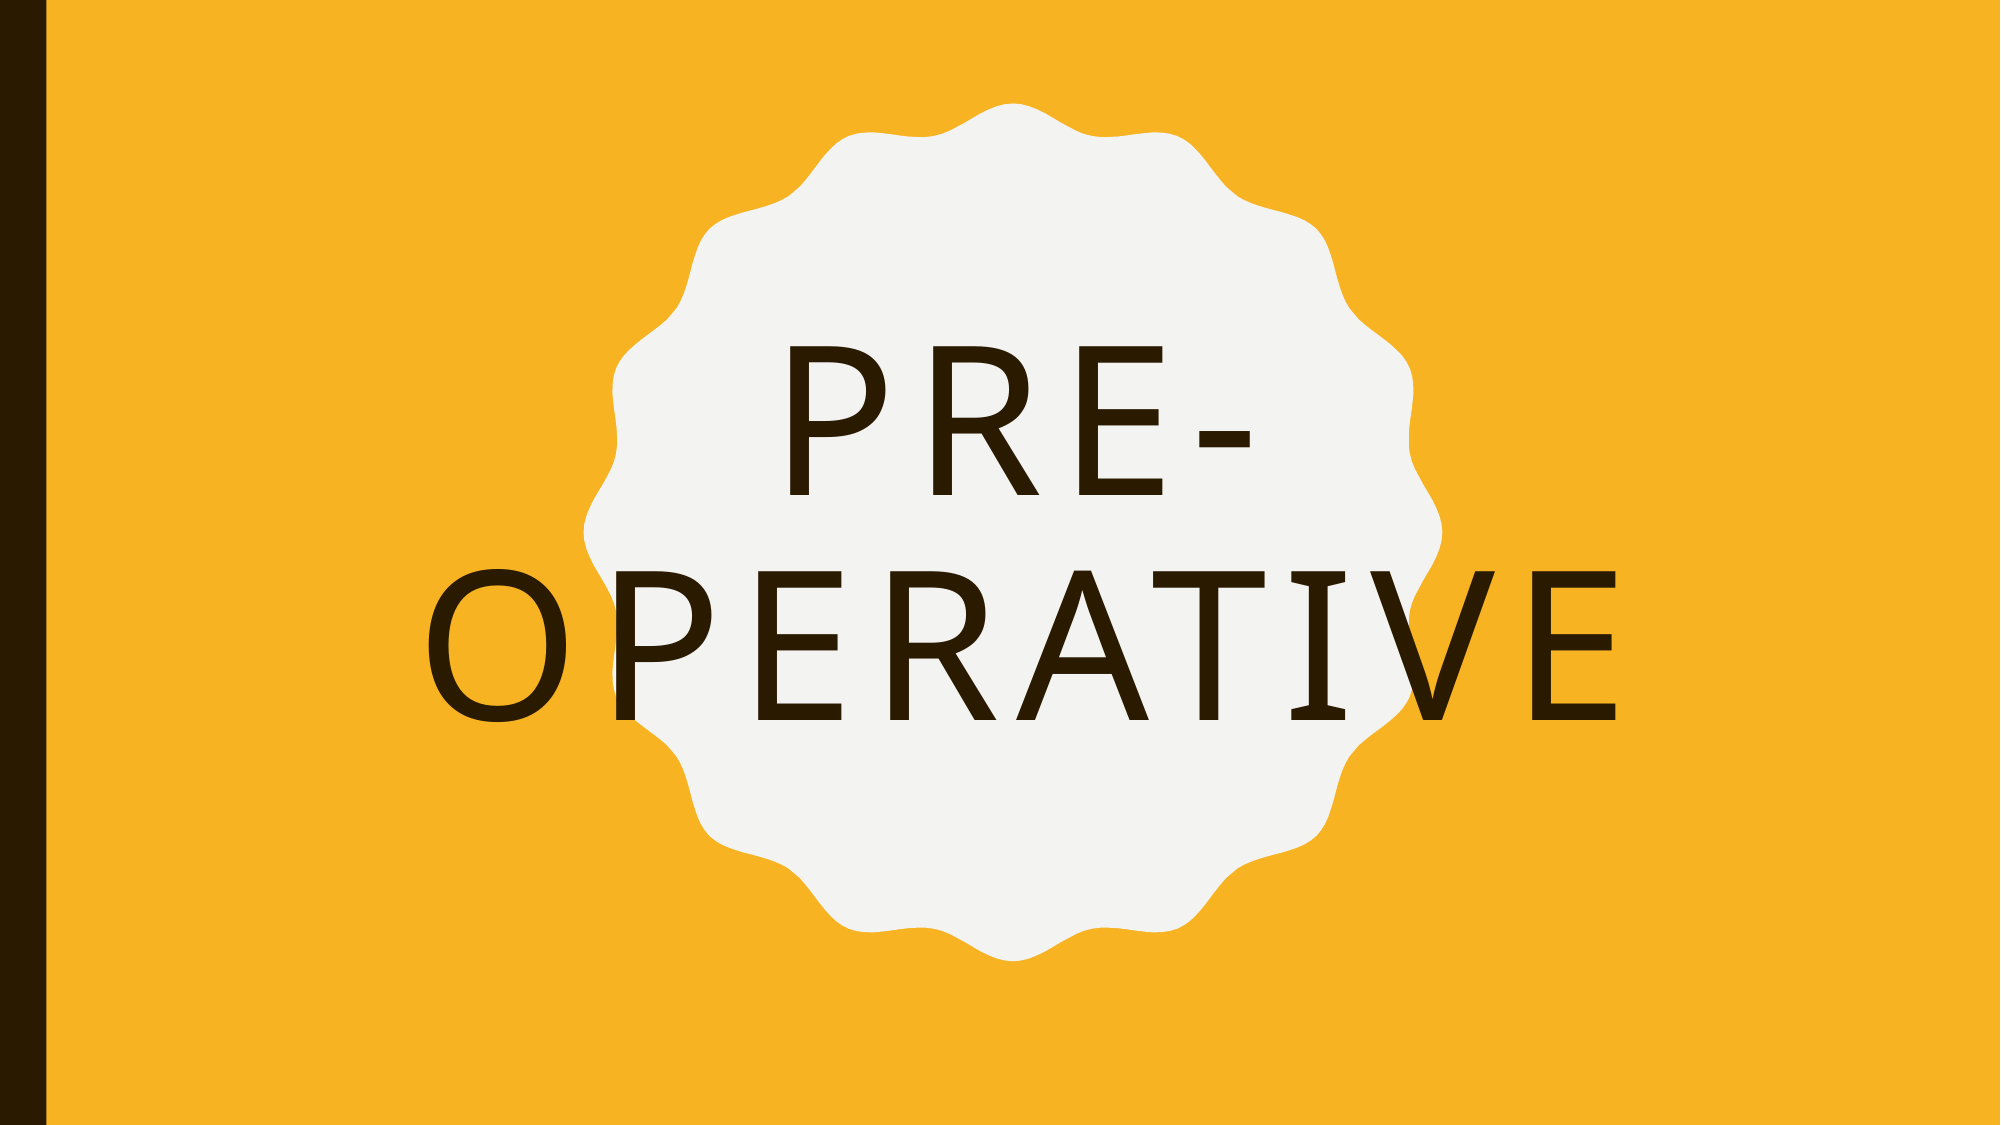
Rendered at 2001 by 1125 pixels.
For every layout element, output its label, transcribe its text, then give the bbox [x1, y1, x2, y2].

title Pre-operative [176, 180, 1870, 902]
